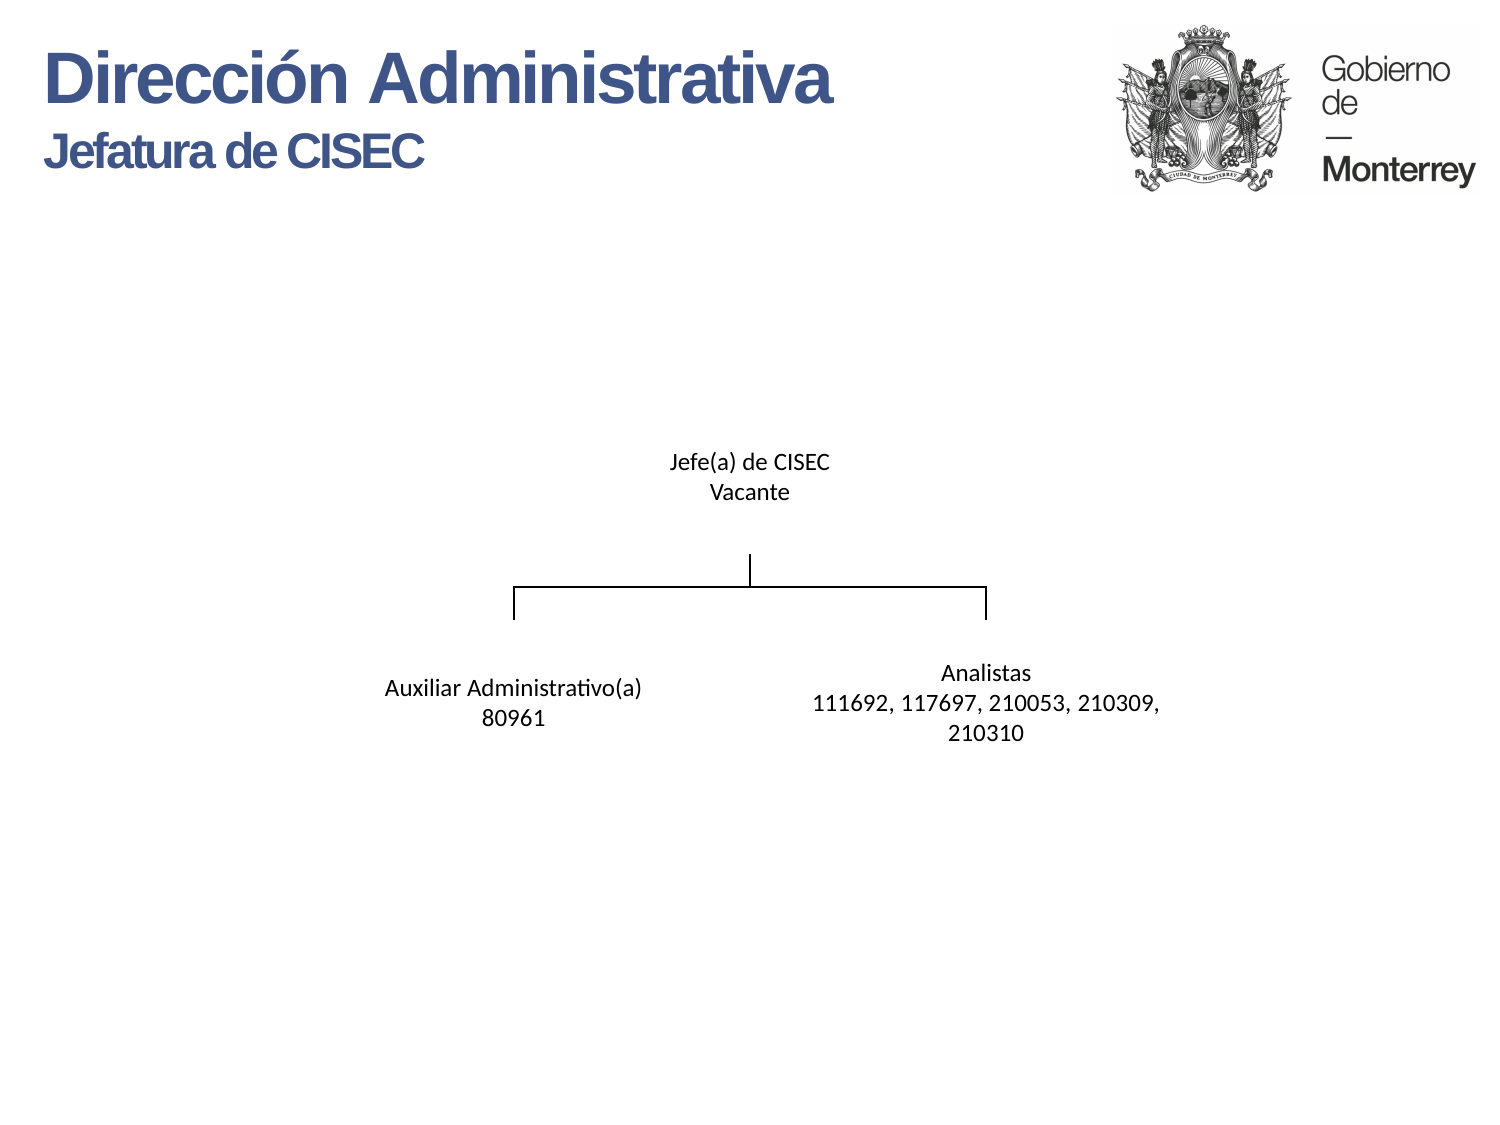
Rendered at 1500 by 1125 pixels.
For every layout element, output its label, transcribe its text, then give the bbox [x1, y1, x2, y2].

picture [1113, 23, 1480, 194]
text_box Dirección Administrativa Jefatura de CISEC [28, 23, 1149, 186]
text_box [310, 313, 1190, 867]
